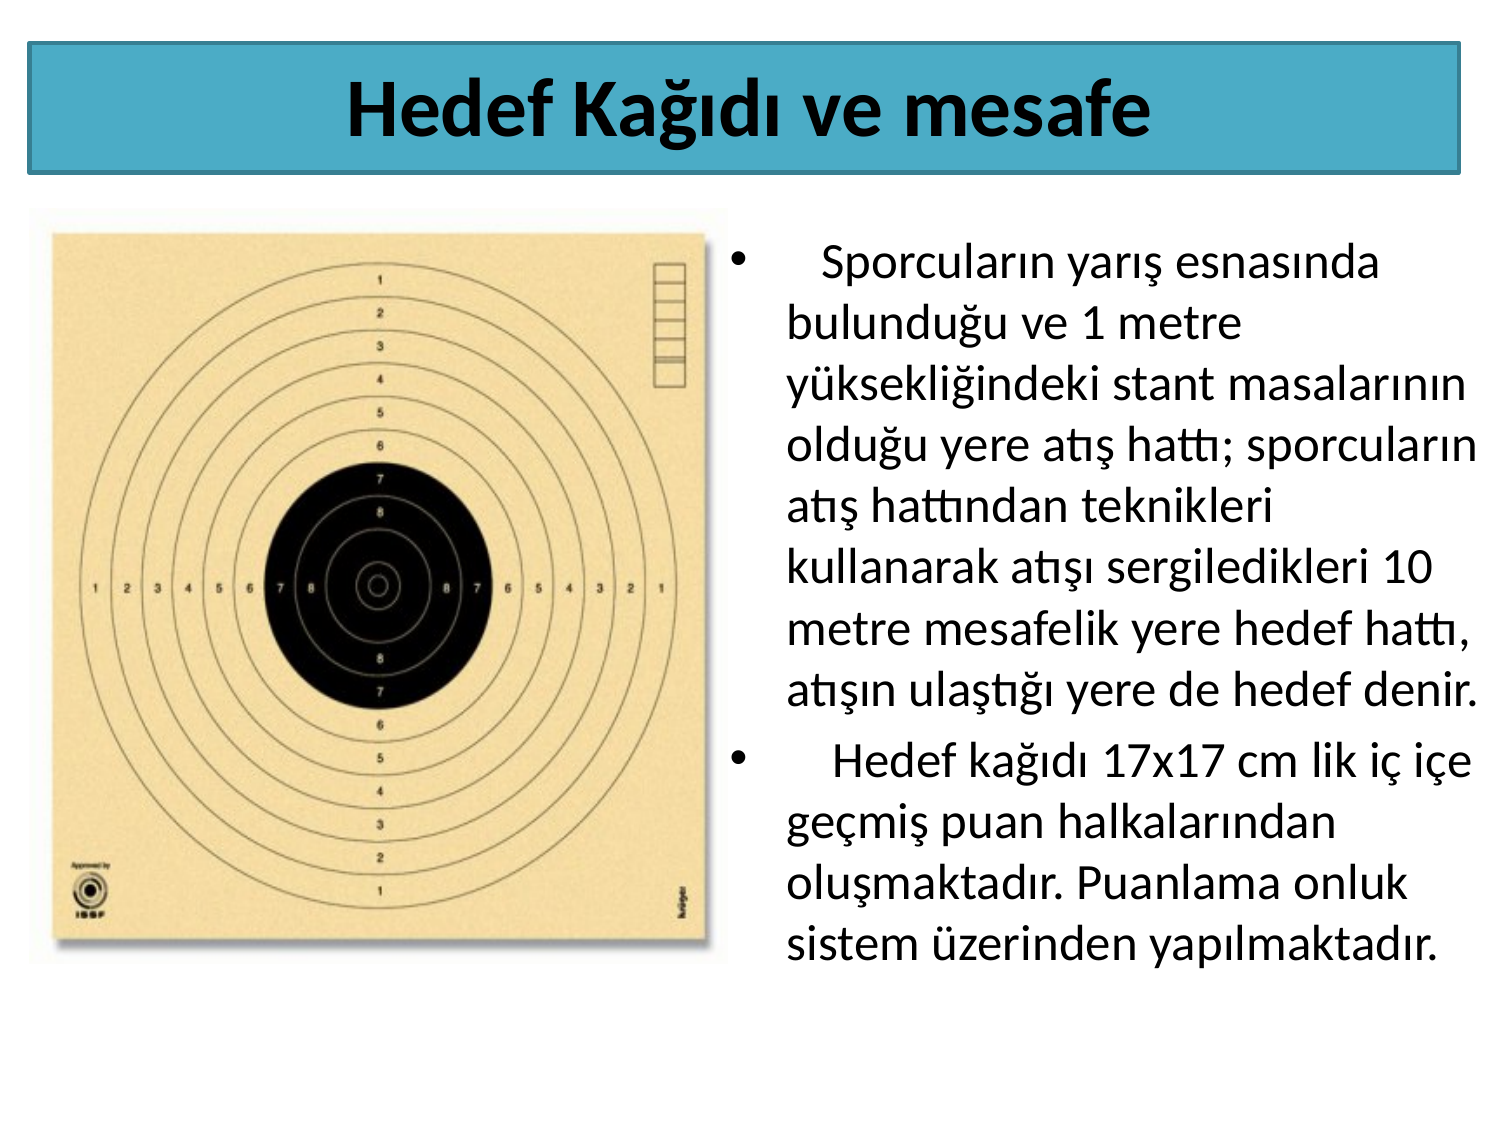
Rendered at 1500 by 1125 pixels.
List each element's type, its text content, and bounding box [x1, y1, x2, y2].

title Hedef Kağıdı ve mesafe [75, 45, 1425, 161]
list Sporcuların yarış esnasında bulunduğu ve 1 metre yüksekliğindeki stant masalarının olduğu yere atış hattı; sporcuların atış hattından teknikleri kullanarak atışı sergiledikleri 10 metre mesafelik yere hedef hattı, atışın ulaştığı yere de hedef denir. Hedef kağıdı 17x17 cm lik iç içe geçmiş puan halkalarından oluşmaktadır. Puanlama onluk sistem üzerinden yapılmaktadır. [714, 219, 1500, 1005]
picture [29, 207, 728, 965]
text_box [27, 41, 1461, 175]
